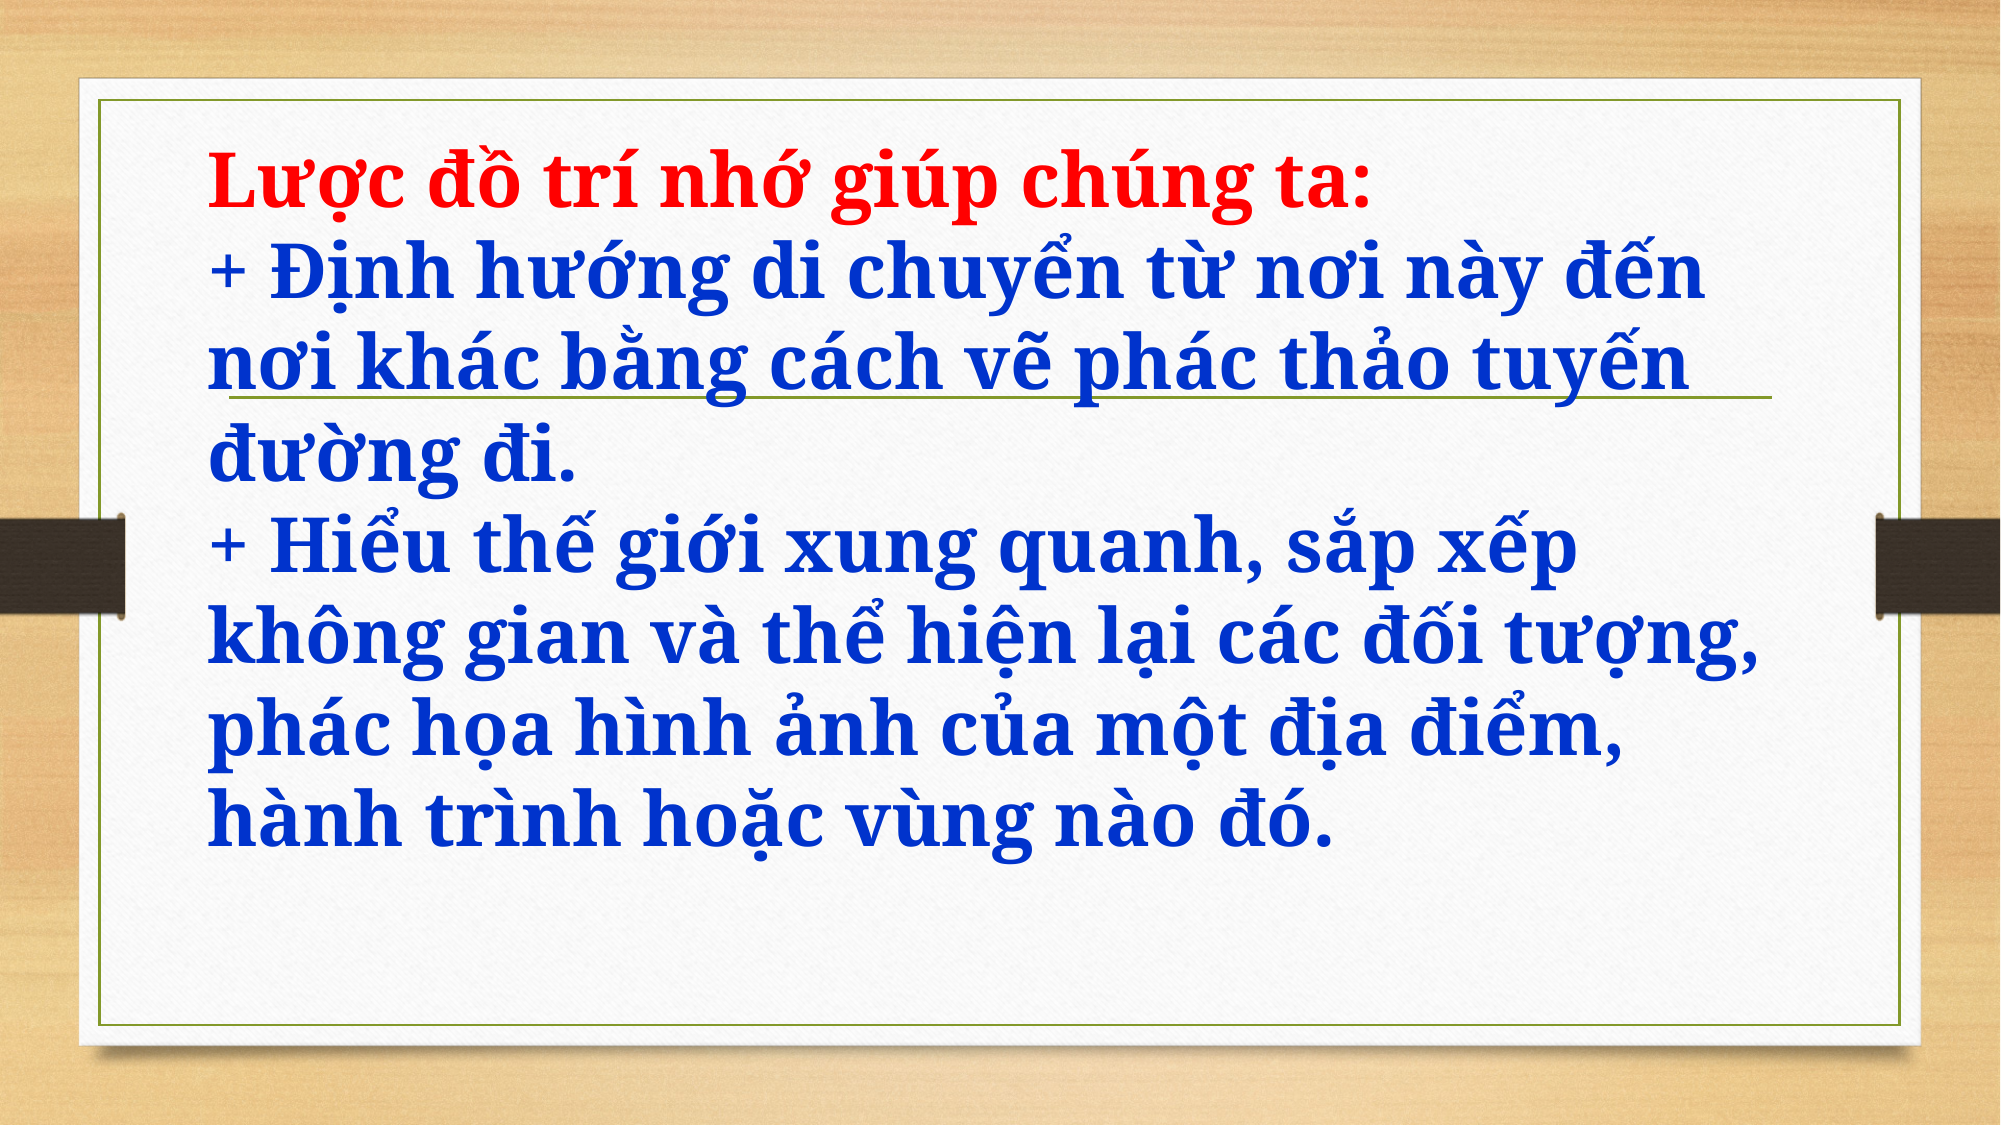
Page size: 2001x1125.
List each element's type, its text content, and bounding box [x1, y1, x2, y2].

title Lược đồ trí nhớ giúp chúng ta: + Định hướng di chuyển từ nơi này đến nơi khác bằng cách vẽ phác thảo tuyến đường đi. + Hiểu thế giới xung quanh, sắp xếp không gian và thể hiện lại các đối tượng, phác họa hình ảnh của một địa điểm, hành trình hoặc vùng nào đó. [192, 122, 1837, 962]
picture [0, 0, 2001, 1125]
